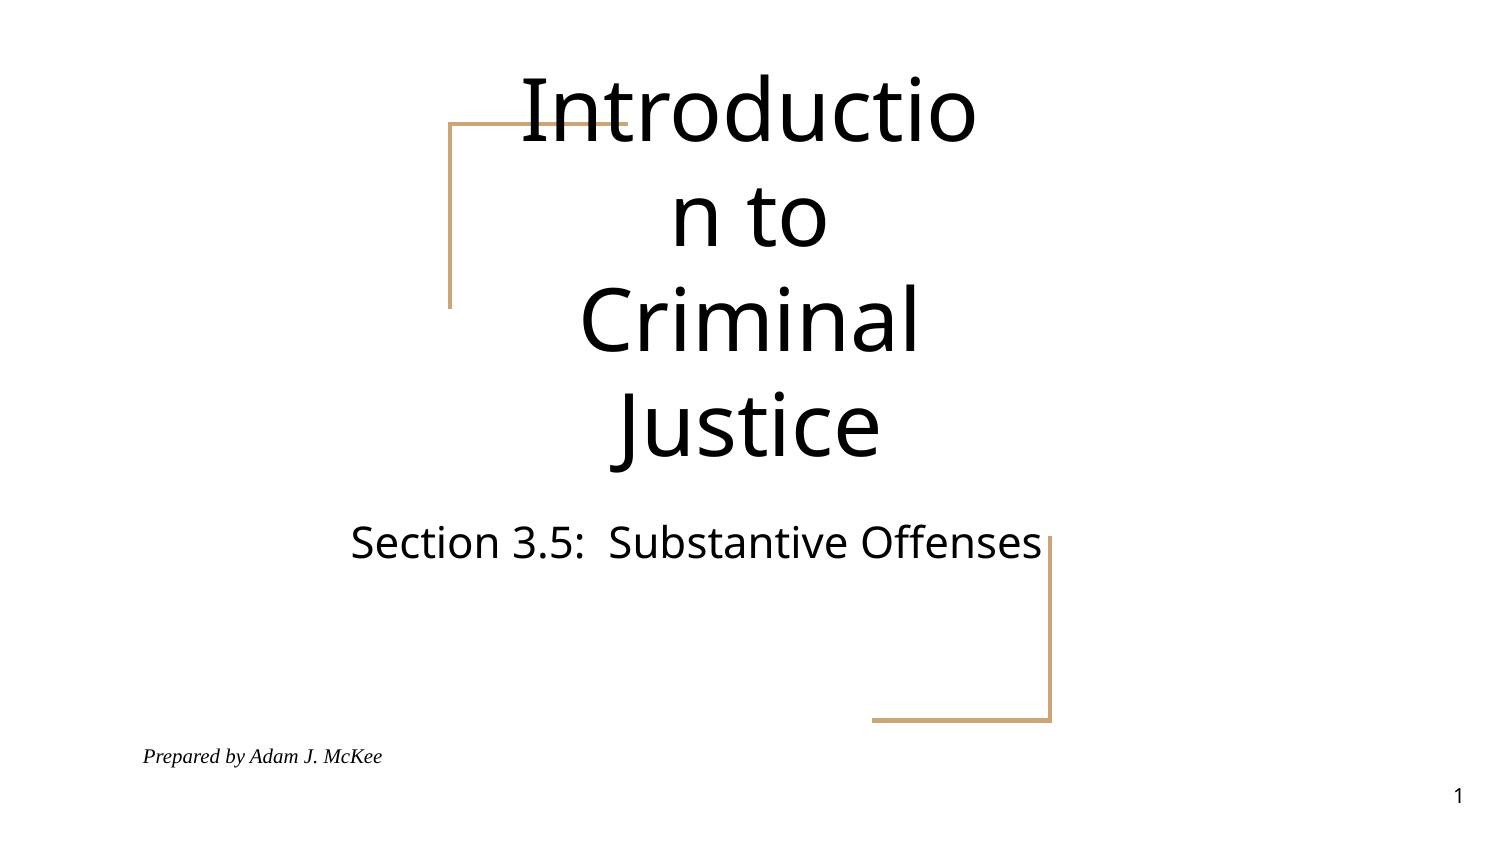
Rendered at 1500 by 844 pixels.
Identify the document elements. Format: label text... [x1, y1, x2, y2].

text_box Prepared by Adam J. McKee [127, 727, 627, 777]
slide_number ‹#› [1389, 764, 1480, 830]
title Introduction to Criminal Justice [499, 236, 1001, 490]
subtitle Section 3.5: Substantive Offenses [169, 500, 1225, 650]
